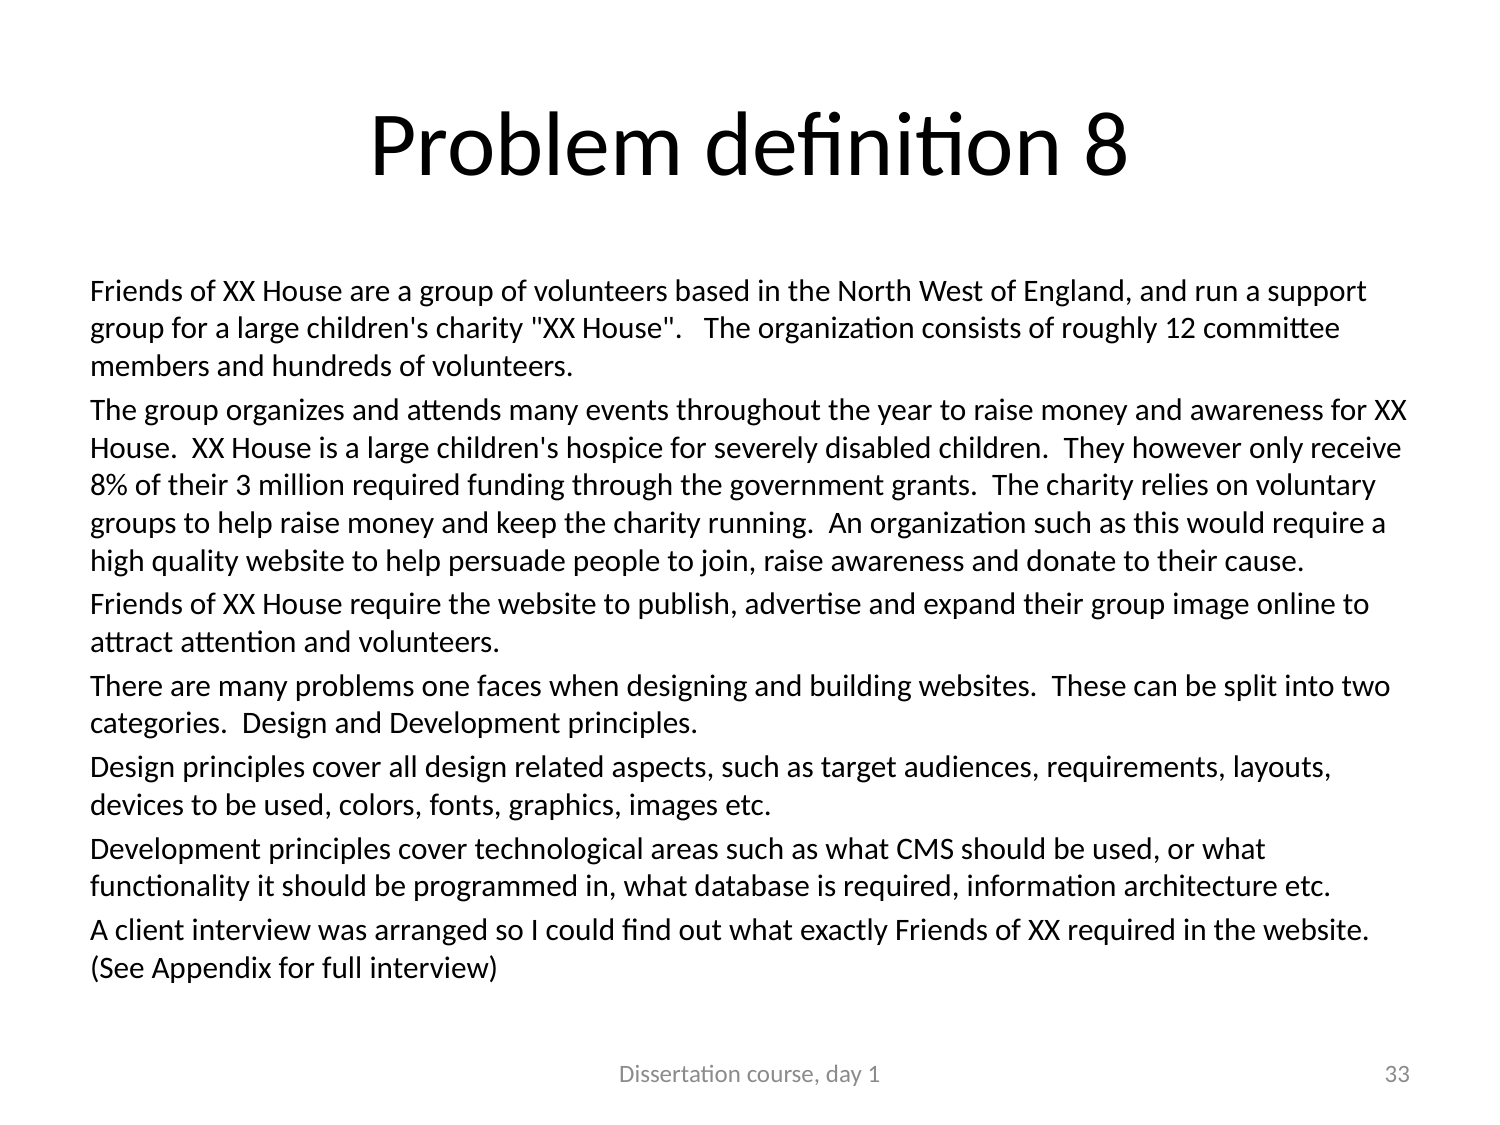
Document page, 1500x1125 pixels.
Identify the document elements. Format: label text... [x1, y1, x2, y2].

slide_number 33 [1074, 1042, 1425, 1103]
title Problem definition 8 [75, 45, 1425, 233]
footer Dissertation course, day 1 [512, 1042, 988, 1103]
list Friends of XX House are a group of volunteers based in the North West of England, and run a support group for a large children's charity "XX House". The organization consists of roughly 12 committee members and hundreds of volunteers. The group organizes and attends many events throughout the year to raise money and awareness for XX House. XX House is a large children's hospice for severely disabled children. They however only receive 8% of their 3 million required funding through the government grants. The charity relies on voluntary groups to help raise money and keep the charity running. An organization such as this would require a high quality website to help persuade people to join, raise awareness and donate to their cause. Friends of XX House require the website to publish, advertise and expand their group image online to attract attention and volunteers. There are many problems one faces when designing and building websites. These can be split into two categories. Design and Development principles. Design principles cover all design related aspects, such as target audiences, requirements, layouts, devices to be used, colors, fonts, graphics, images etc. Development principles cover technological areas such as what CMS should be used, or what functionality it should be programmed in, what database is required, information architecture etc. A client interview was arranged so I could find out what exactly Friends of XX required in the website. (See Appendix for full interview) [75, 262, 1425, 1005]
